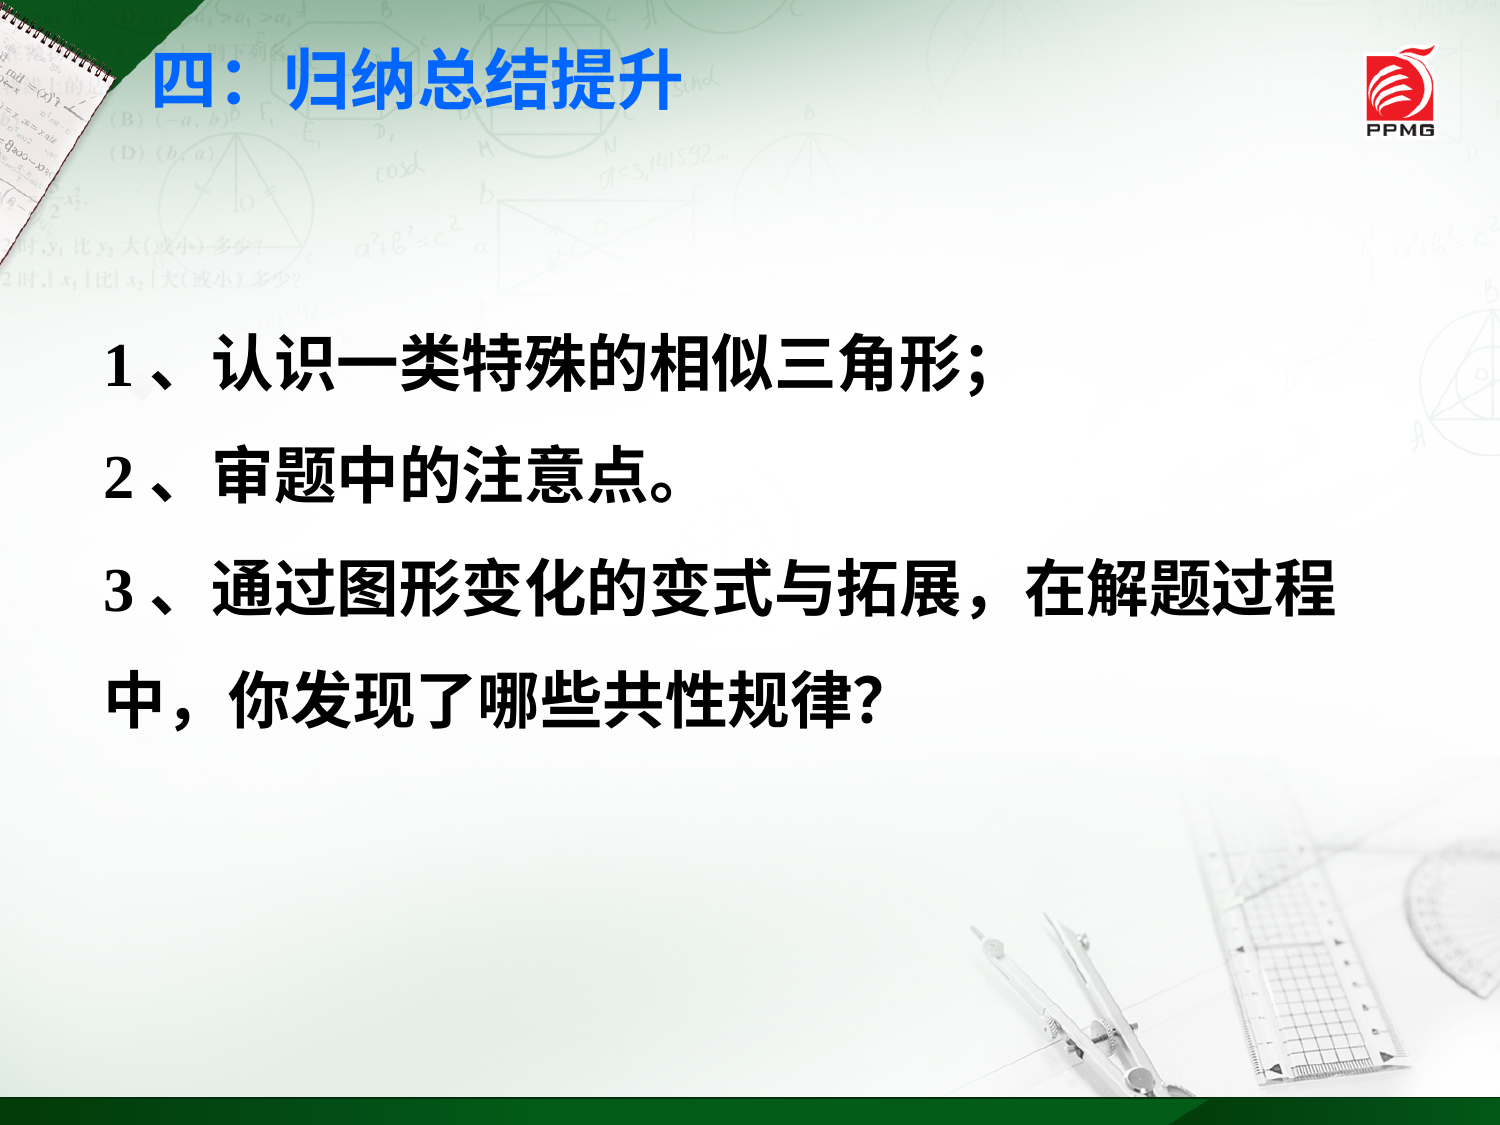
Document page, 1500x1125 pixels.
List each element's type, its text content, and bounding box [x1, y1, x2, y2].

text_box 四：归纳总结提升 [135, 30, 1306, 126]
picture [0, 0, 1500, 1125]
text_box 1、认识一类特殊的相似三角形； 2、审题中的注意点。 3、通过图形变化的变式与拓展，在解题过程中，你发现了哪些共性规律？ [88, 278, 1382, 744]
